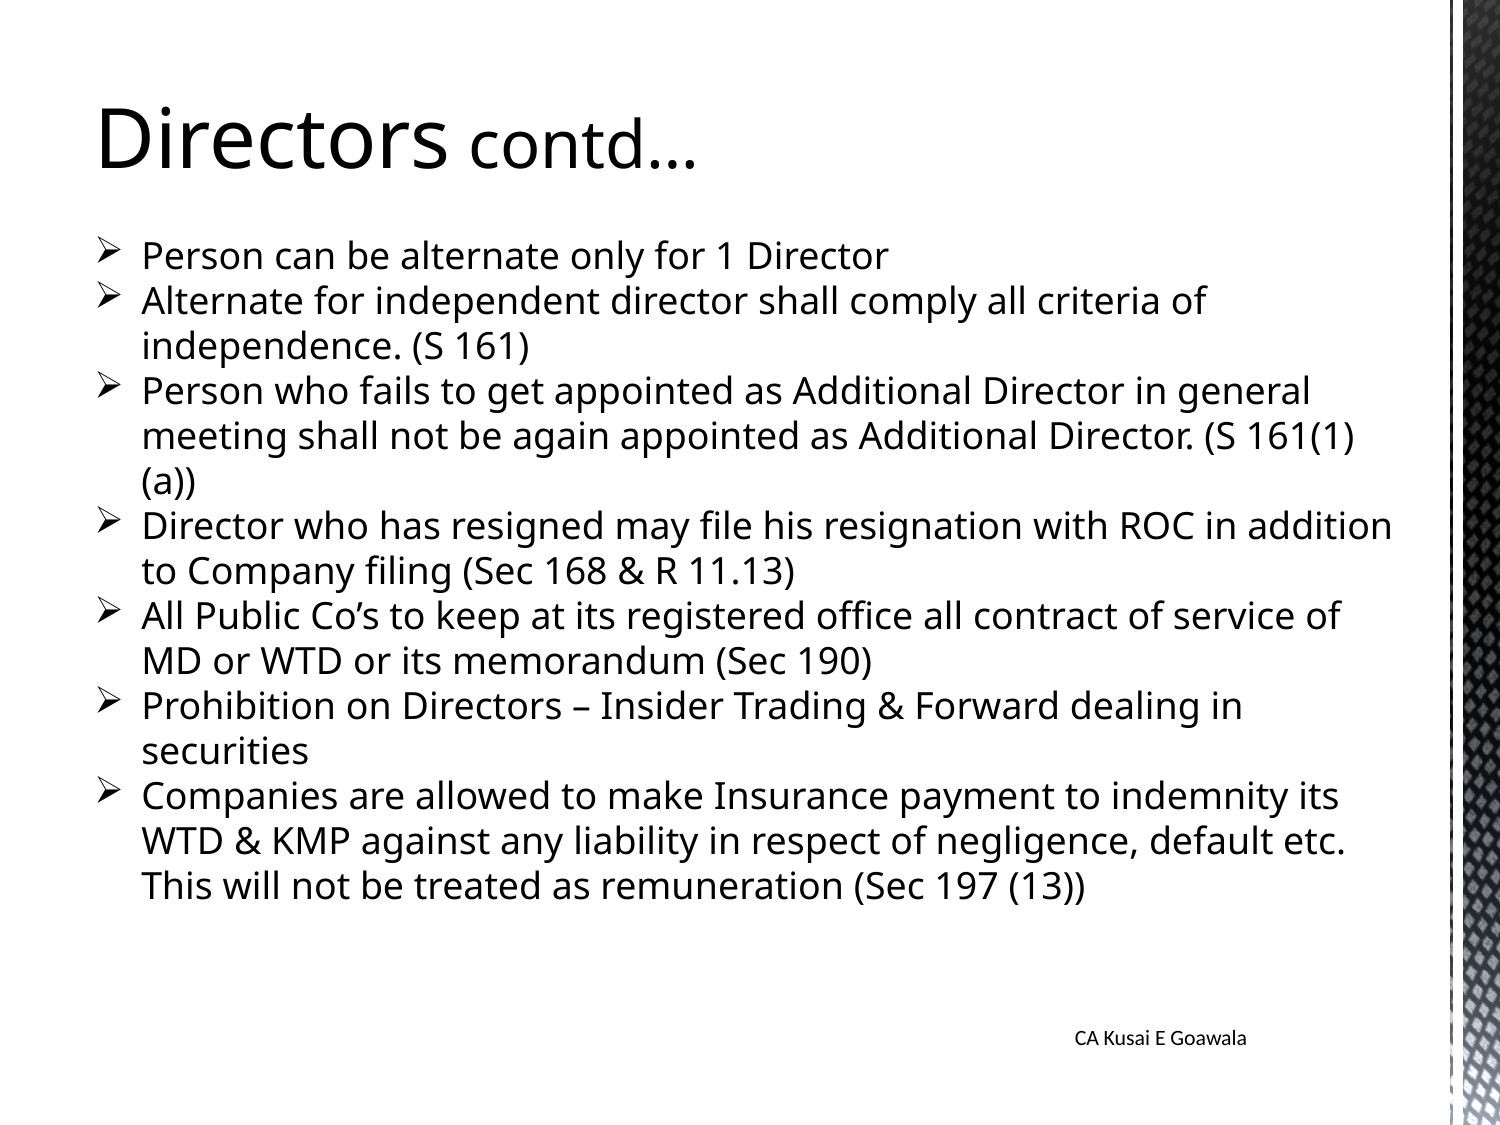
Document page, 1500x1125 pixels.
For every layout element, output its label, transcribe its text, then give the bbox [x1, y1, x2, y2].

text_box Directors contd… [79, 78, 1425, 193]
footer CA Kusai E Goawala [799, 1032, 1263, 1058]
picture [1447, 0, 1500, 1125]
text_box Person can be alternate only for 1 Director Alternate for independent director shall comply all criteria of independence. (S 161) Person who fails to get appointed as Additional Director in general meeting shall not be again appointed as Additional Director. (S 161(1)(a)) Director who has resigned may file his resignation with ROC in addition to Company filing (Sec 168 & R 11.13) All Public Co’s to keep at its registered office all contract of service of MD or WTD or its memorandum (Sec 190) Prohibition on Directors – Insider Trading & Forward dealing in securities Companies are allowed to make Insurance payment to indemnity its WTD & KMP against any liability in respect of negligence, default etc. This will not be treated as remuneration (Sec 197 (13)) [79, 224, 1425, 915]
